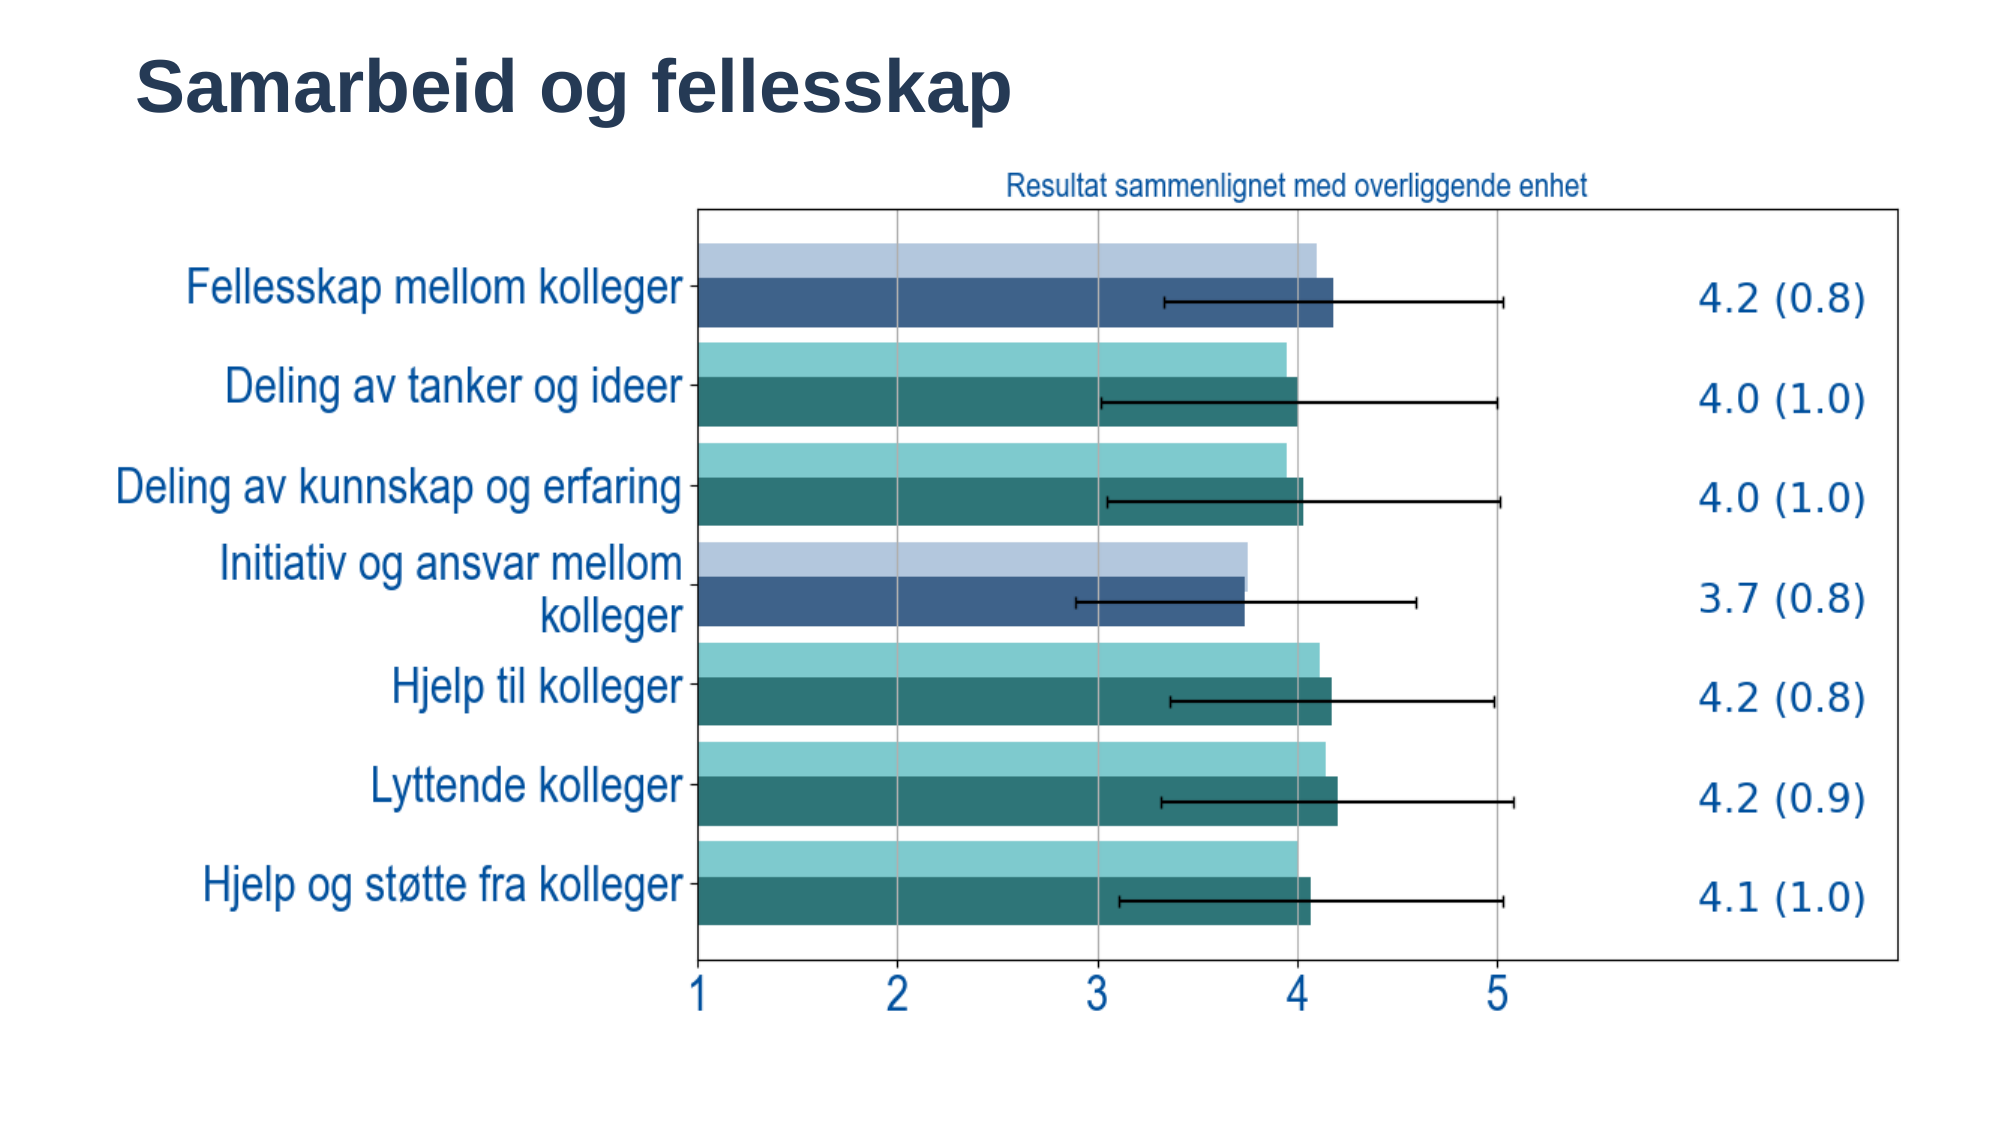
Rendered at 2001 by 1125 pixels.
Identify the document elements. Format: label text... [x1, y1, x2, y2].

picture [14, 149, 1965, 1050]
text_box Samarbeid og fellesskap [120, 30, 1030, 136]
